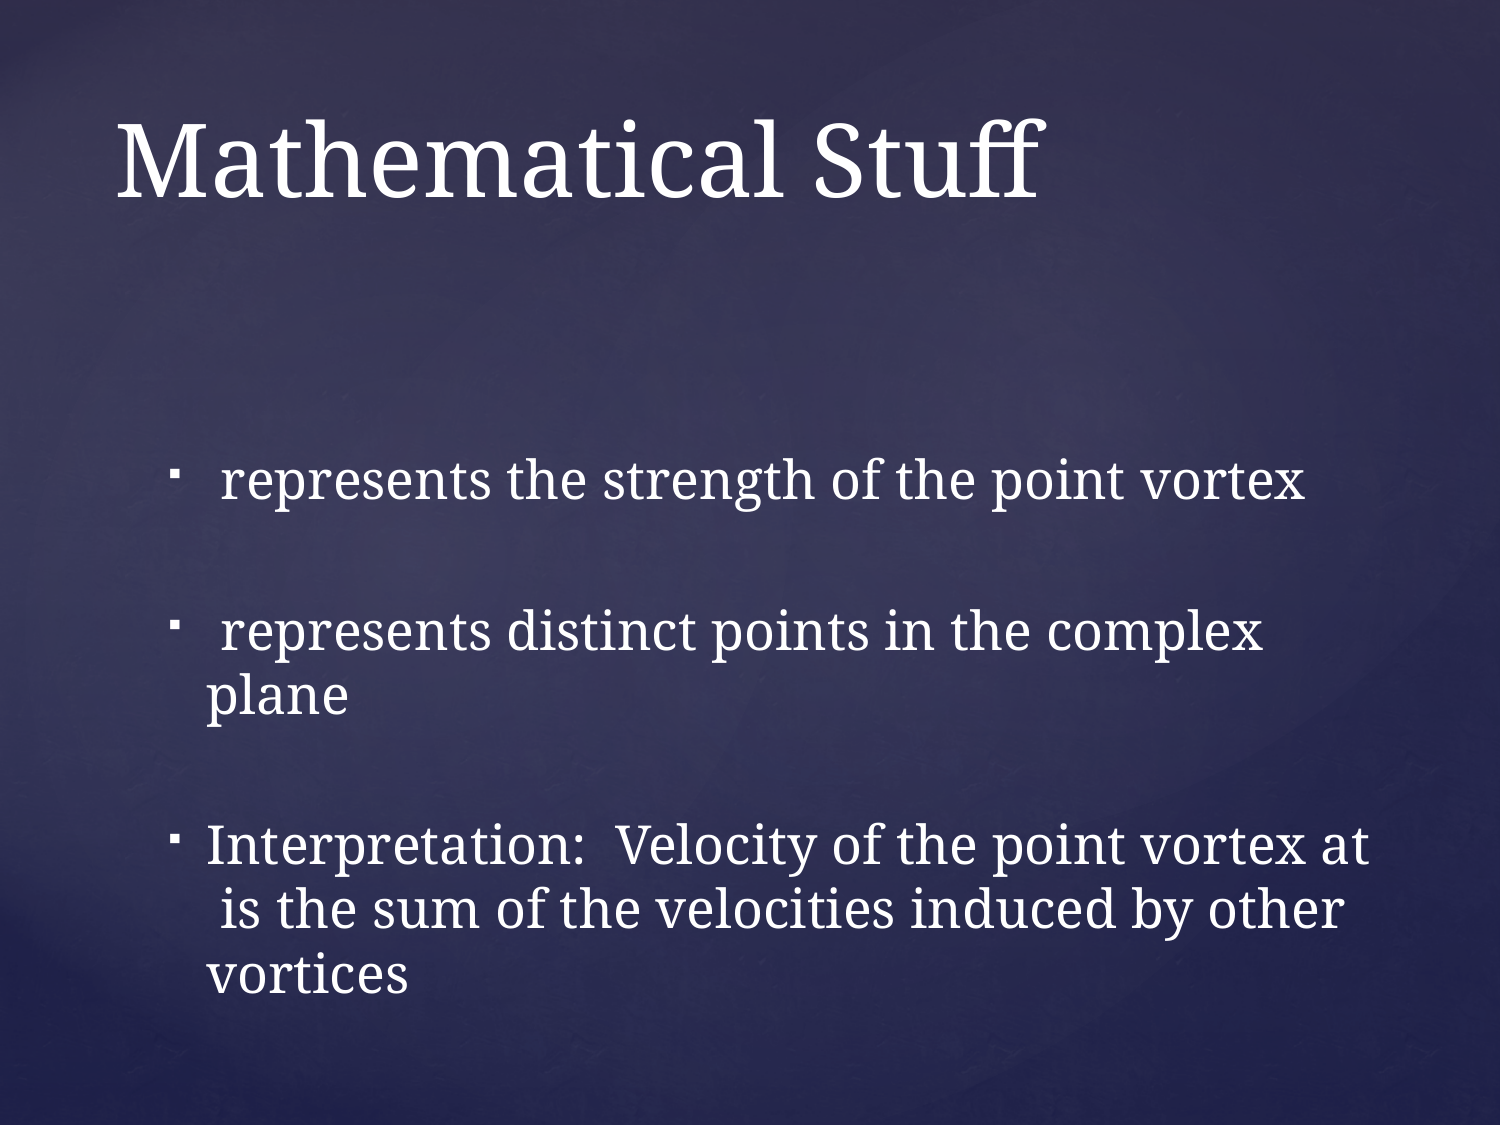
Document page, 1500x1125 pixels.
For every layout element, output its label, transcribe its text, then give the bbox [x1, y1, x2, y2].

title Mathematical Stuff [99, 75, 1338, 225]
